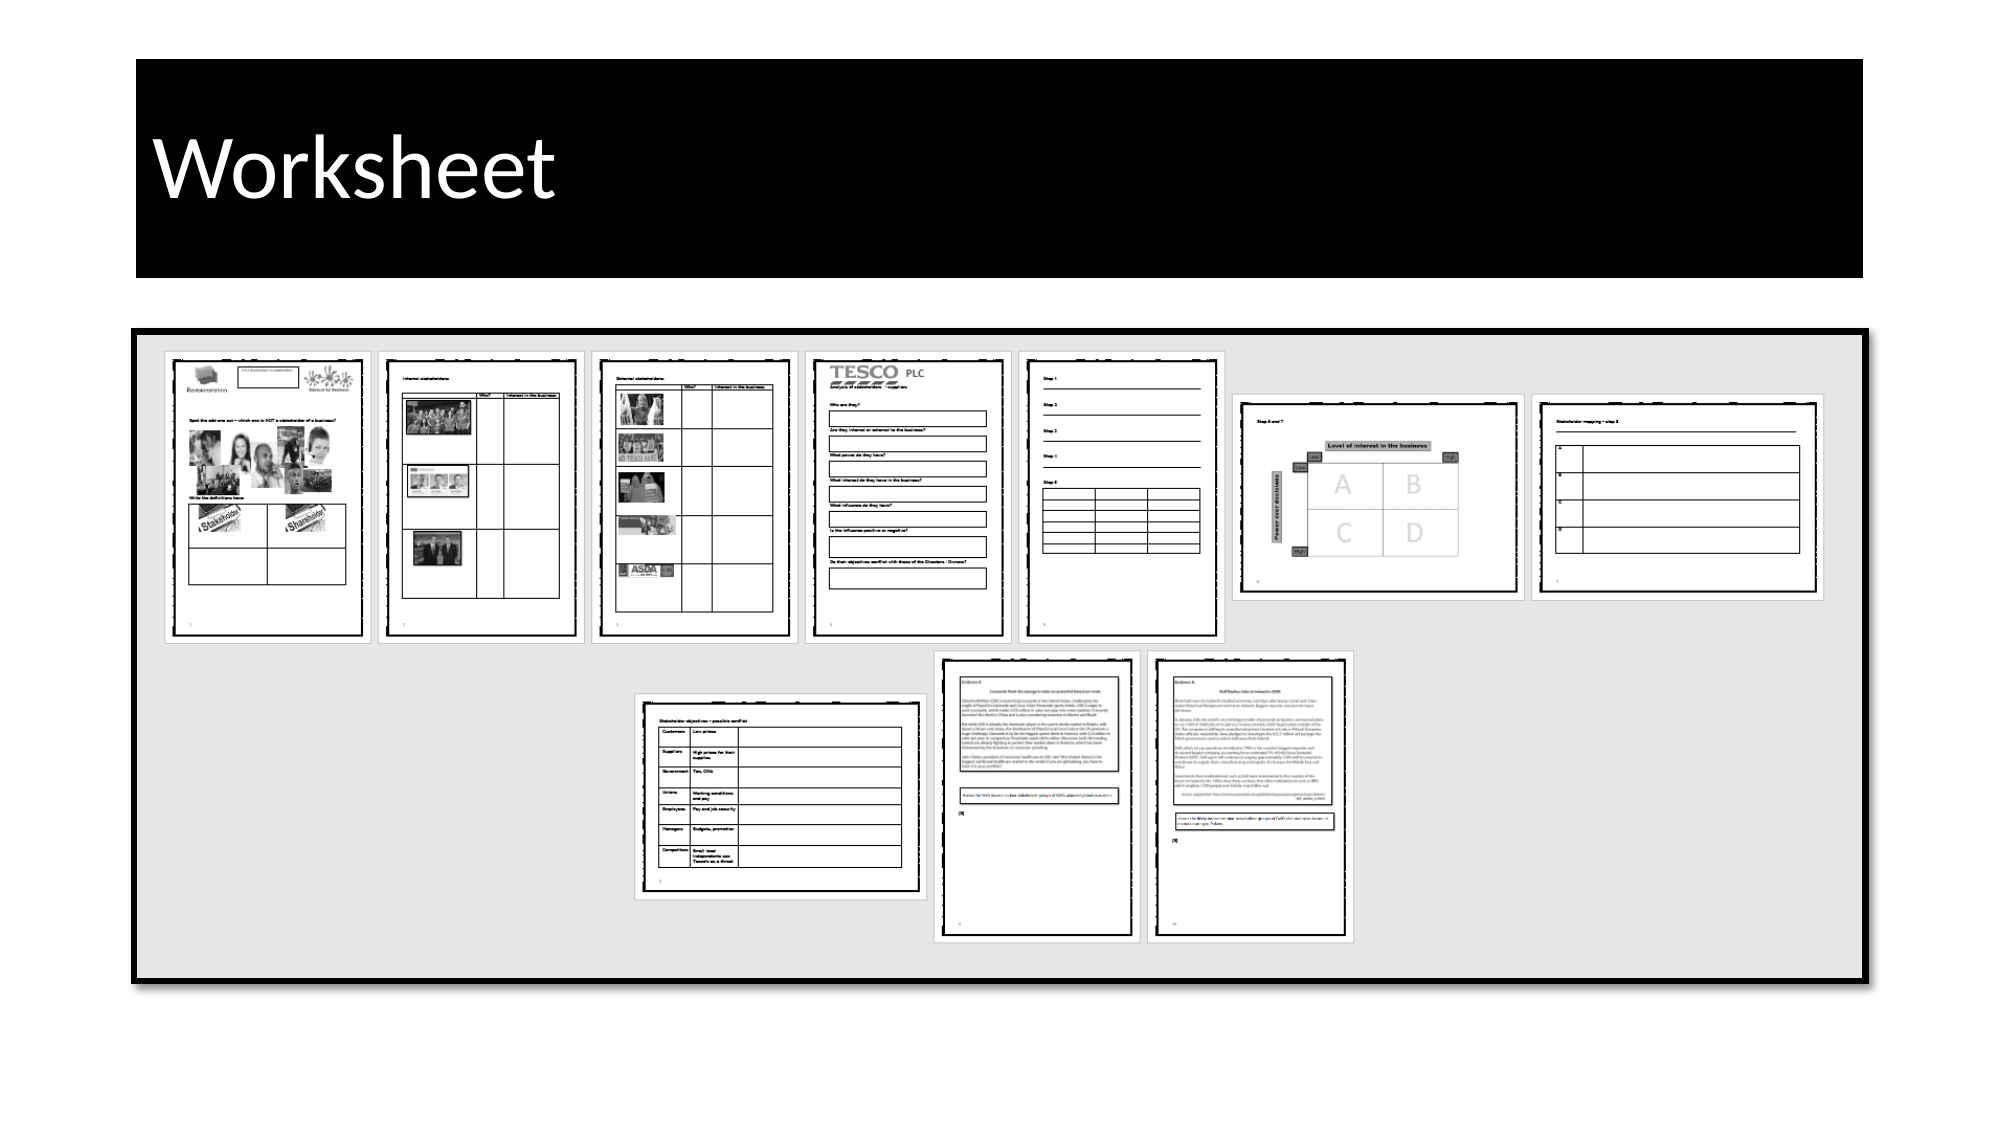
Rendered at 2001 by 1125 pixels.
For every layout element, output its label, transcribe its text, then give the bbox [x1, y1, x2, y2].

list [137, 334, 1863, 978]
title Worksheet [136, 59, 1863, 278]
